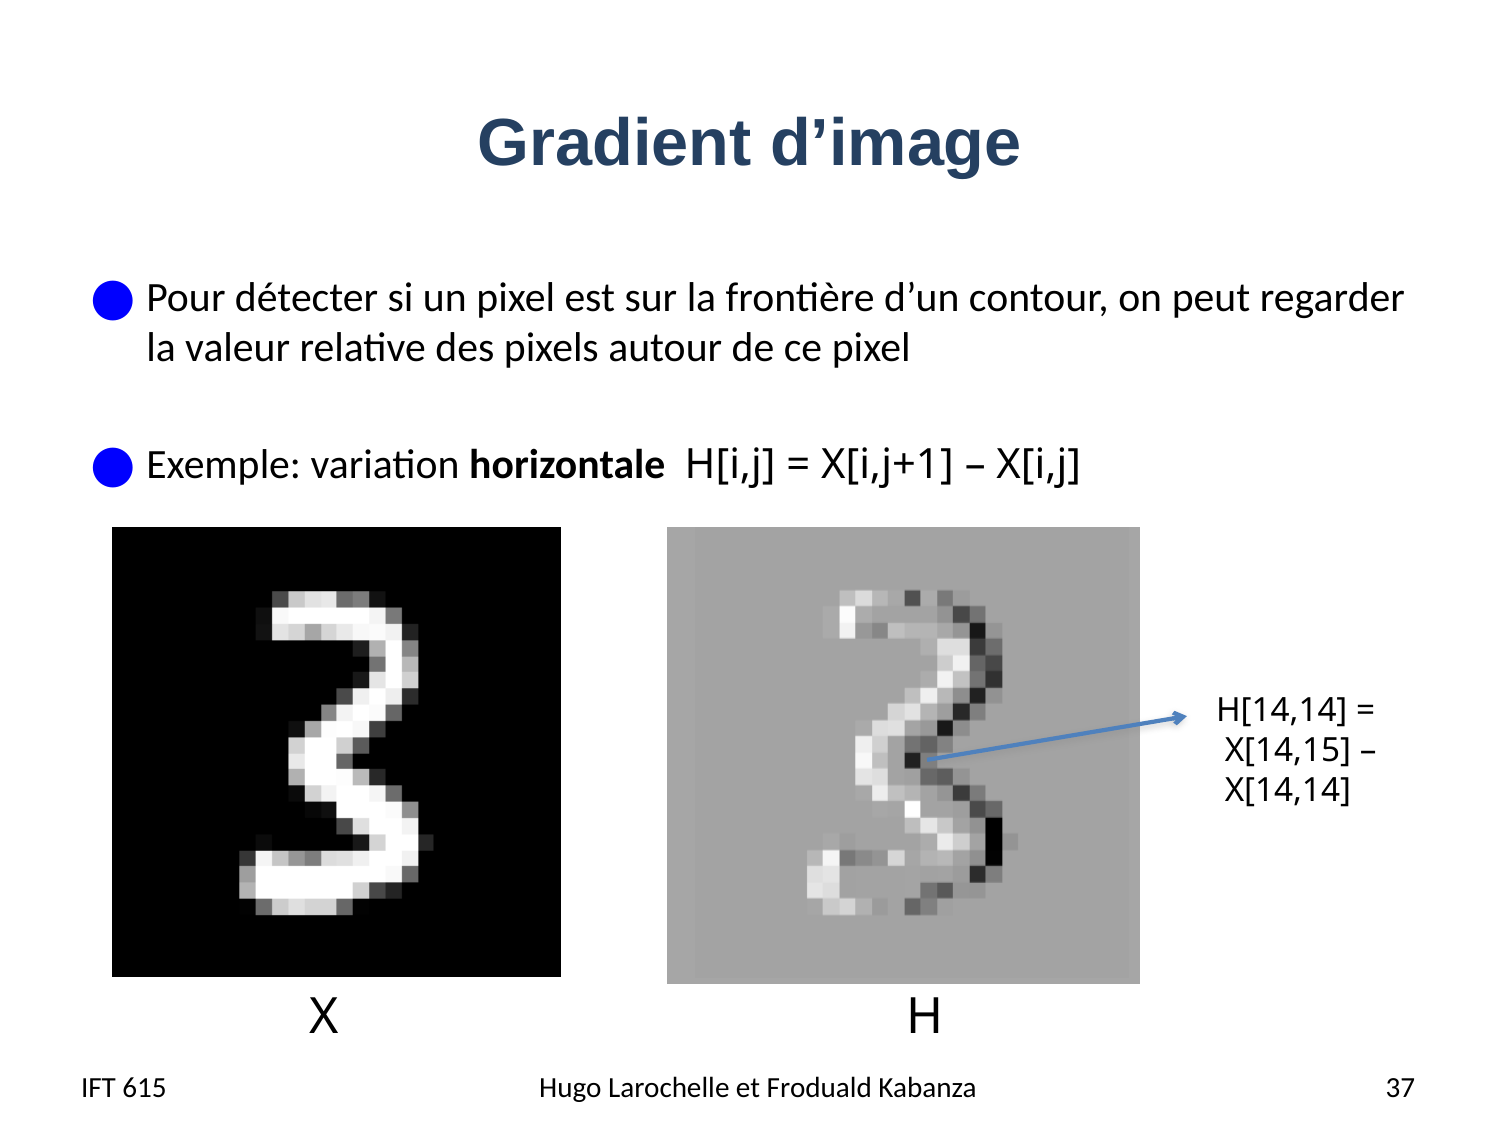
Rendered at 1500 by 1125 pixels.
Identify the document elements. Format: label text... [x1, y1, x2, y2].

list Pour détecter si un pixel est sur la frontière d’un contour, on peut regarder la valeur relative des pixels autour de ce pixel Exemple: variation horizontale H[i,j] = X[i,j+1] – X[i,j] [75, 262, 1425, 1005]
picture [111, 526, 562, 978]
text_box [926, 715, 1188, 761]
text_box H [891, 991, 1005, 1051]
text_box X [294, 987, 408, 1051]
text_box H[14,14] = X[14,15] – X[14,14] [1201, 680, 1471, 816]
slide_number 37 [1080, 1056, 1431, 1117]
slide_number IFT 615 [66, 1056, 356, 1117]
picture [666, 526, 1141, 984]
title Gradient d’image [75, 45, 1425, 233]
footer Hugo Larochelle et Froduald Kabanza [520, 1056, 996, 1117]
